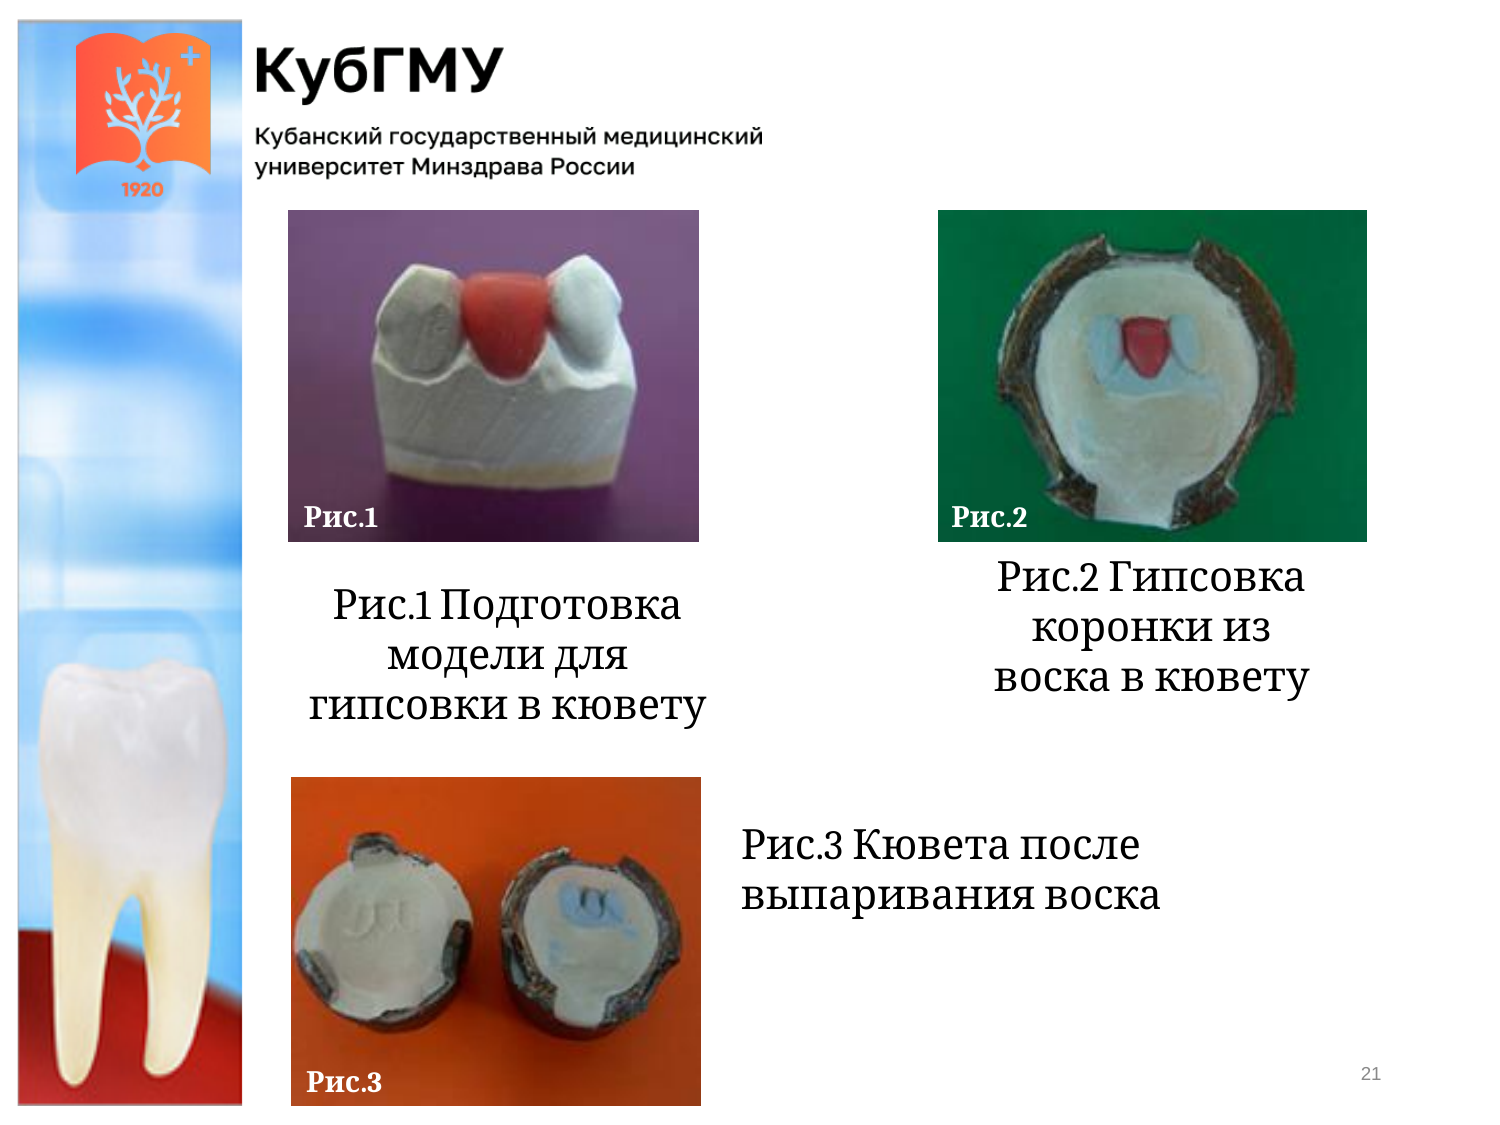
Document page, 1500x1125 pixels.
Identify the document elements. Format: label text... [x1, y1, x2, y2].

picture [938, 210, 1367, 542]
slide_number 21 [1059, 1042, 1397, 1103]
text_box Рис.1 Подготовка модели для гипсовки в кювету [253, 570, 762, 736]
picture [288, 210, 699, 542]
text_box Рис.3 Кювета после выпаривания воска [726, 810, 1429, 926]
text_box Рис.2 Гипсовка коронки из воска в кювету [938, 542, 1365, 708]
picture [17, 18, 762, 1106]
picture [291, 777, 701, 1106]
